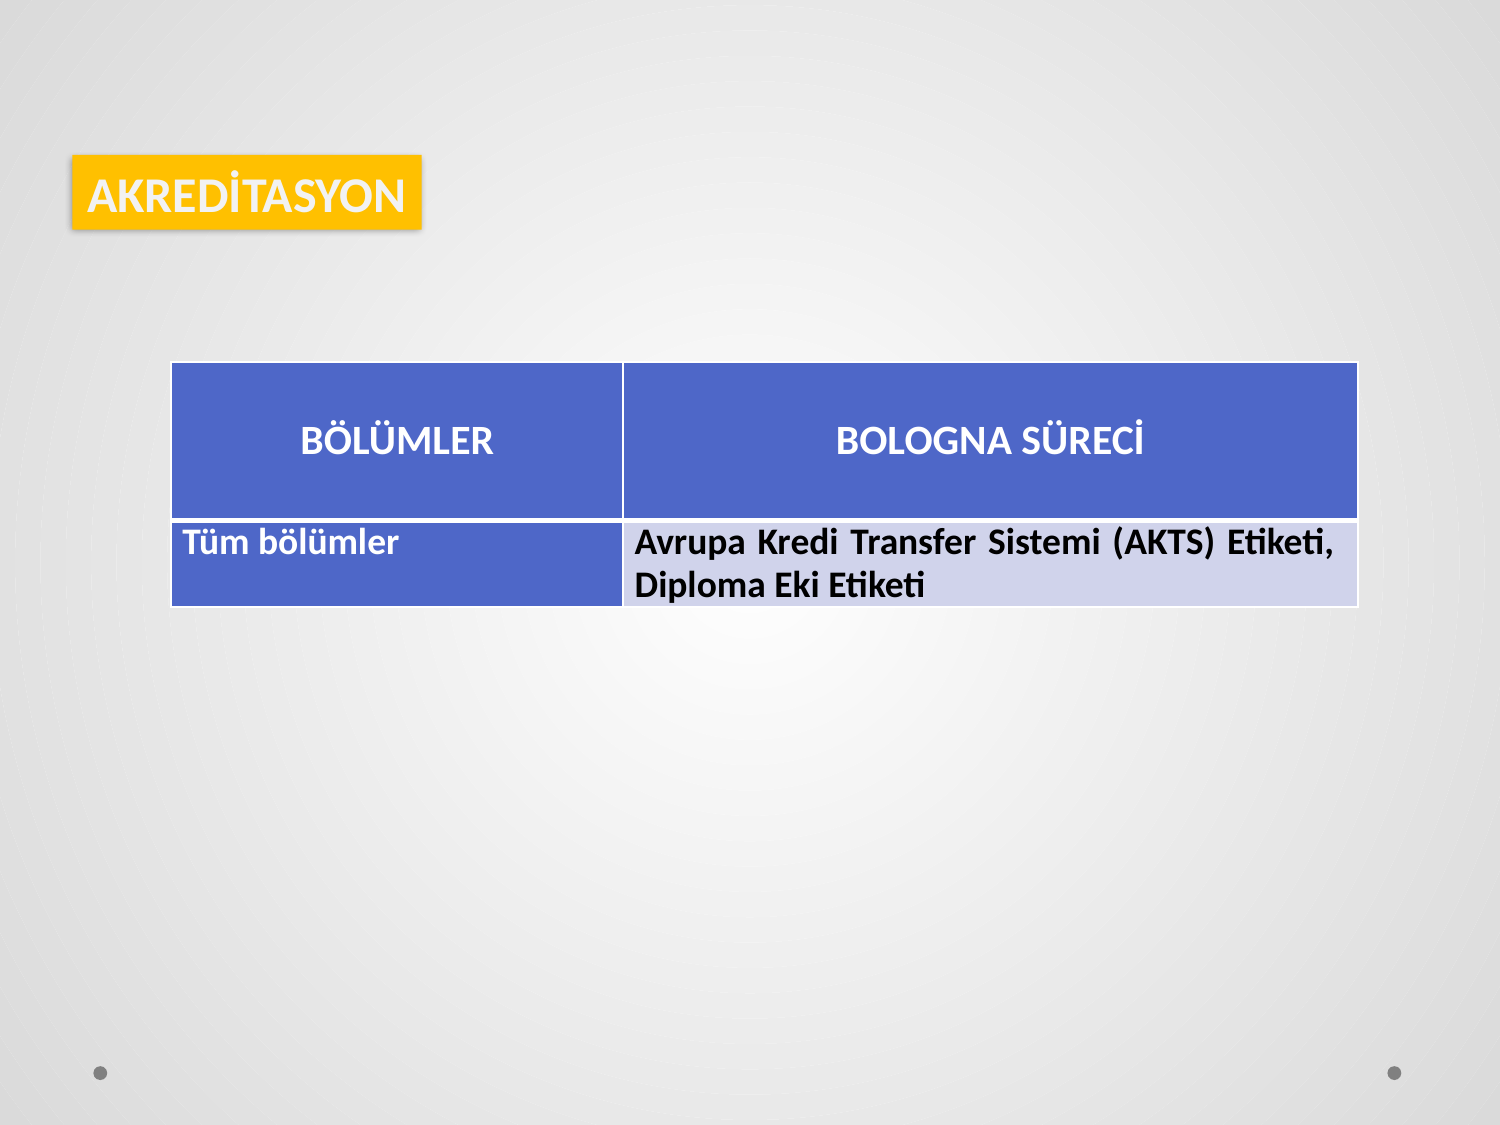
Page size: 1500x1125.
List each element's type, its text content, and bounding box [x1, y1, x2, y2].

table_header BOLOGNA SÜRECİ [624, 363, 1357, 518]
table_header BÖLÜMLER [172, 363, 622, 518]
table_cell Avrupa Kredi Transfer Sistemi (AKTS) Etiketi, Diploma Eki Etiketi [624, 523, 1357, 606]
text_box AKREDİTASYON [72, 154, 422, 230]
table_cell Tüm bölümler [172, 523, 622, 606]
